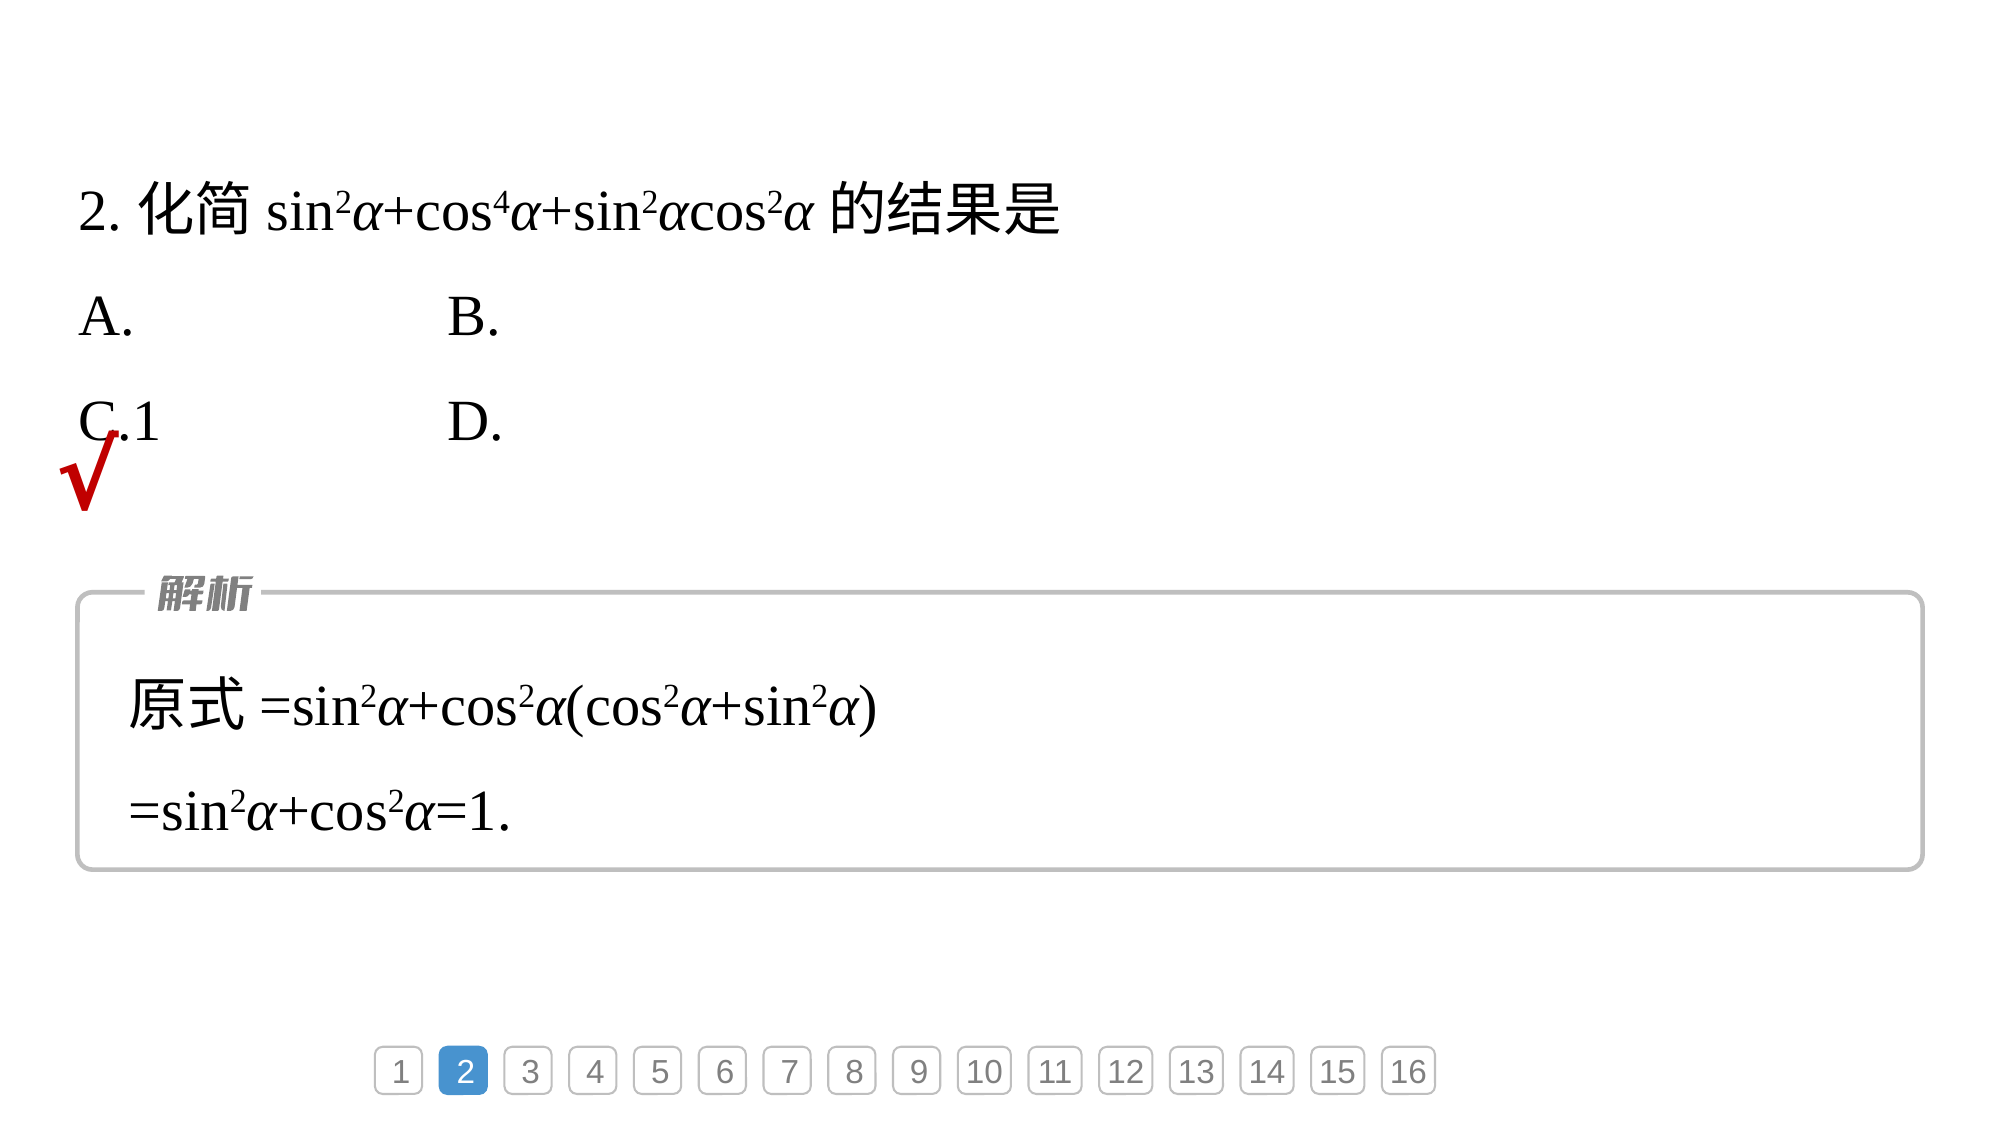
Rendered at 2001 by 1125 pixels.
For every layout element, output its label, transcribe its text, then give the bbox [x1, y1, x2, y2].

text_box 10 [956, 1045, 1012, 1096]
text_box 1 [373, 1045, 424, 1096]
text_box 5 [632, 1045, 683, 1096]
text_box 9 [891, 1045, 942, 1096]
text_box 4 [568, 1045, 618, 1096]
text_box 6 [697, 1045, 748, 1096]
text_box 15 [1310, 1045, 1366, 1096]
text_box 7 [762, 1045, 812, 1096]
text_box 13 [1168, 1045, 1225, 1096]
text_box √ [41, 408, 166, 536]
text_box 14 [1239, 1045, 1295, 1096]
text_box 3 [503, 1045, 553, 1096]
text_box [77, 573, 1923, 870]
text_box 11 [1027, 1045, 1083, 1096]
text_box 2 [438, 1045, 488, 1096]
text_box 8 [827, 1045, 877, 1096]
text_box 16 [1380, 1045, 1437, 1096]
text_box 12 [1098, 1045, 1154, 1096]
